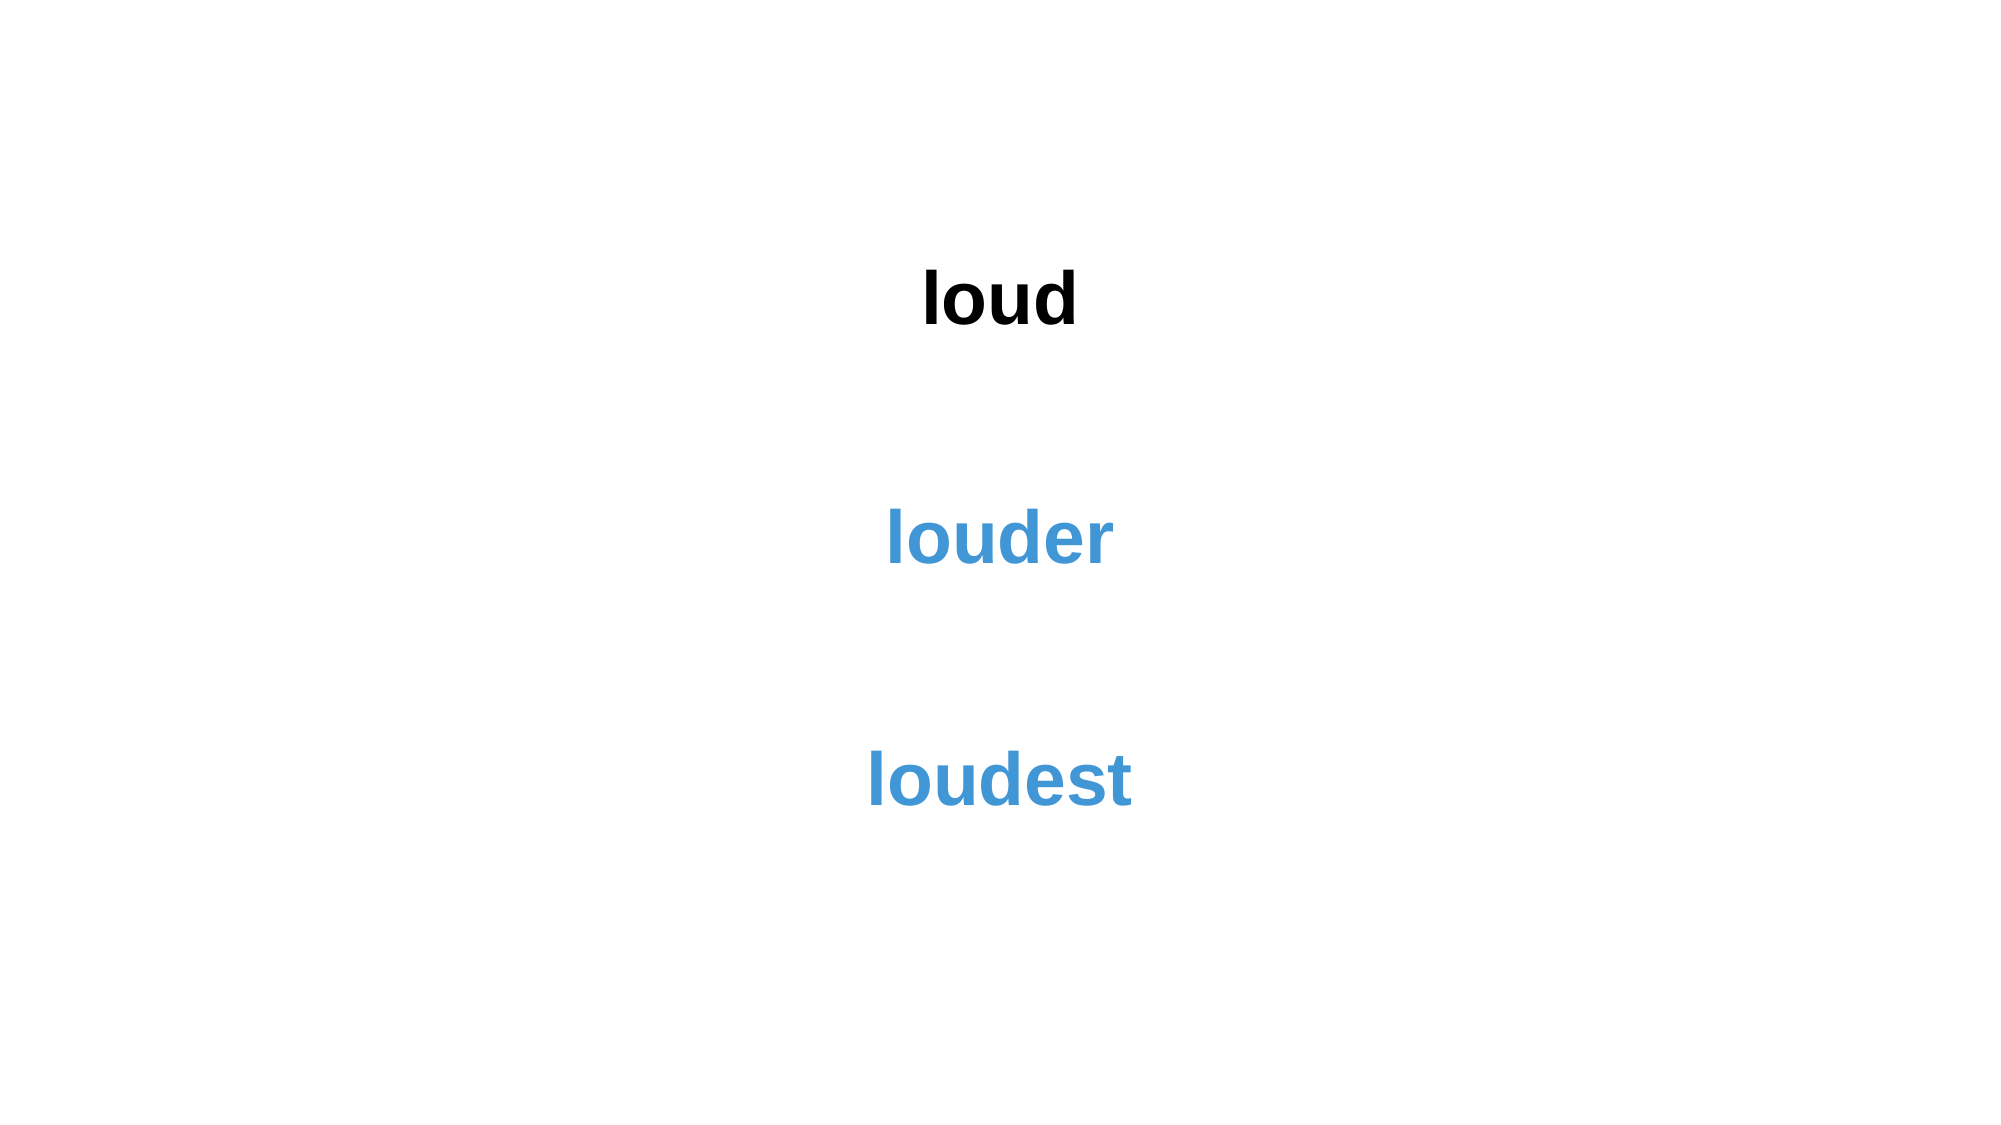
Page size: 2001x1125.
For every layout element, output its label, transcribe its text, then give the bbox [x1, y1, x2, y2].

text_box loud [697, 242, 1303, 348]
text_box loudest [697, 723, 1303, 828]
text_box louder [697, 480, 1303, 586]
